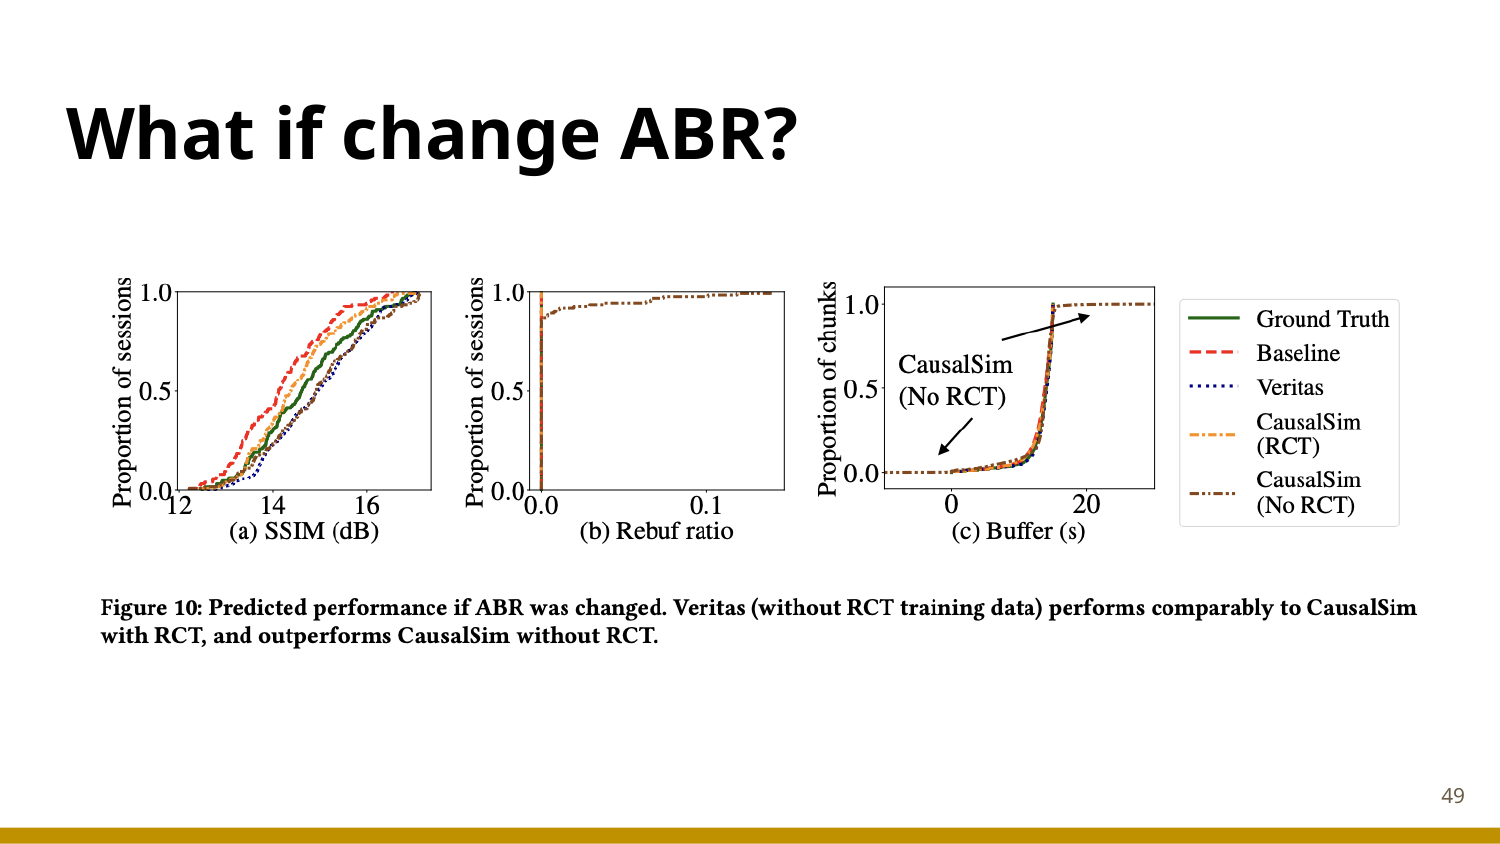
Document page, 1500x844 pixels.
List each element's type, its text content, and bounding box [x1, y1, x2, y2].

title What if change ABR? [51, 72, 1449, 189]
slide_number ‹#› [1389, 764, 1480, 830]
picture [60, 236, 1440, 671]
